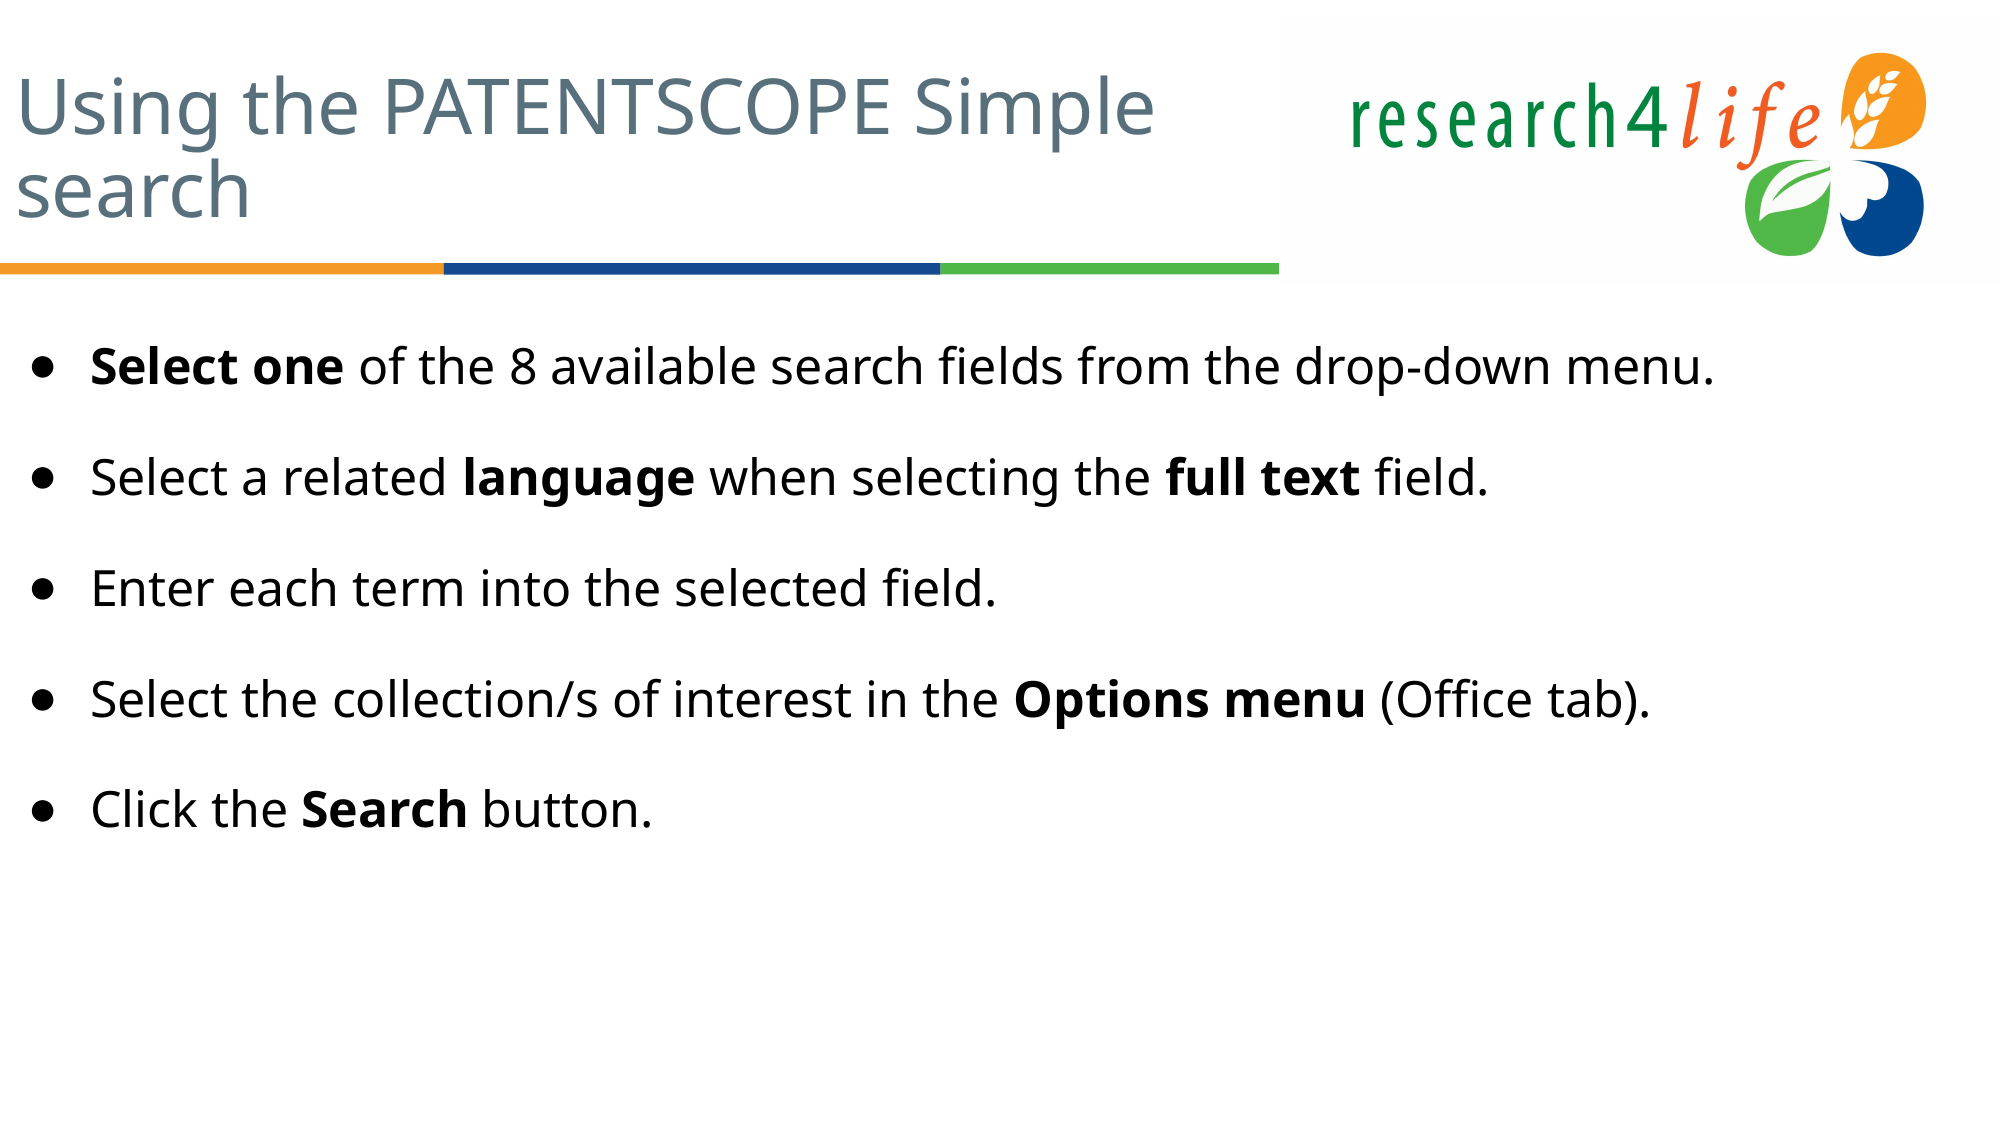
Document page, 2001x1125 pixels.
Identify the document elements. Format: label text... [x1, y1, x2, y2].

list Select one of the 8 available search fields from the drop-down menu. Select a related language when selecting the full text field. Enter each term into the selected field. Select the collection/s of interest in the Options menu (Office tab). Click the Search button. [0, 296, 1835, 1061]
picture [1279, 22, 2000, 285]
title Using the PATENTSCOPE Simple search [0, 62, 1286, 240]
